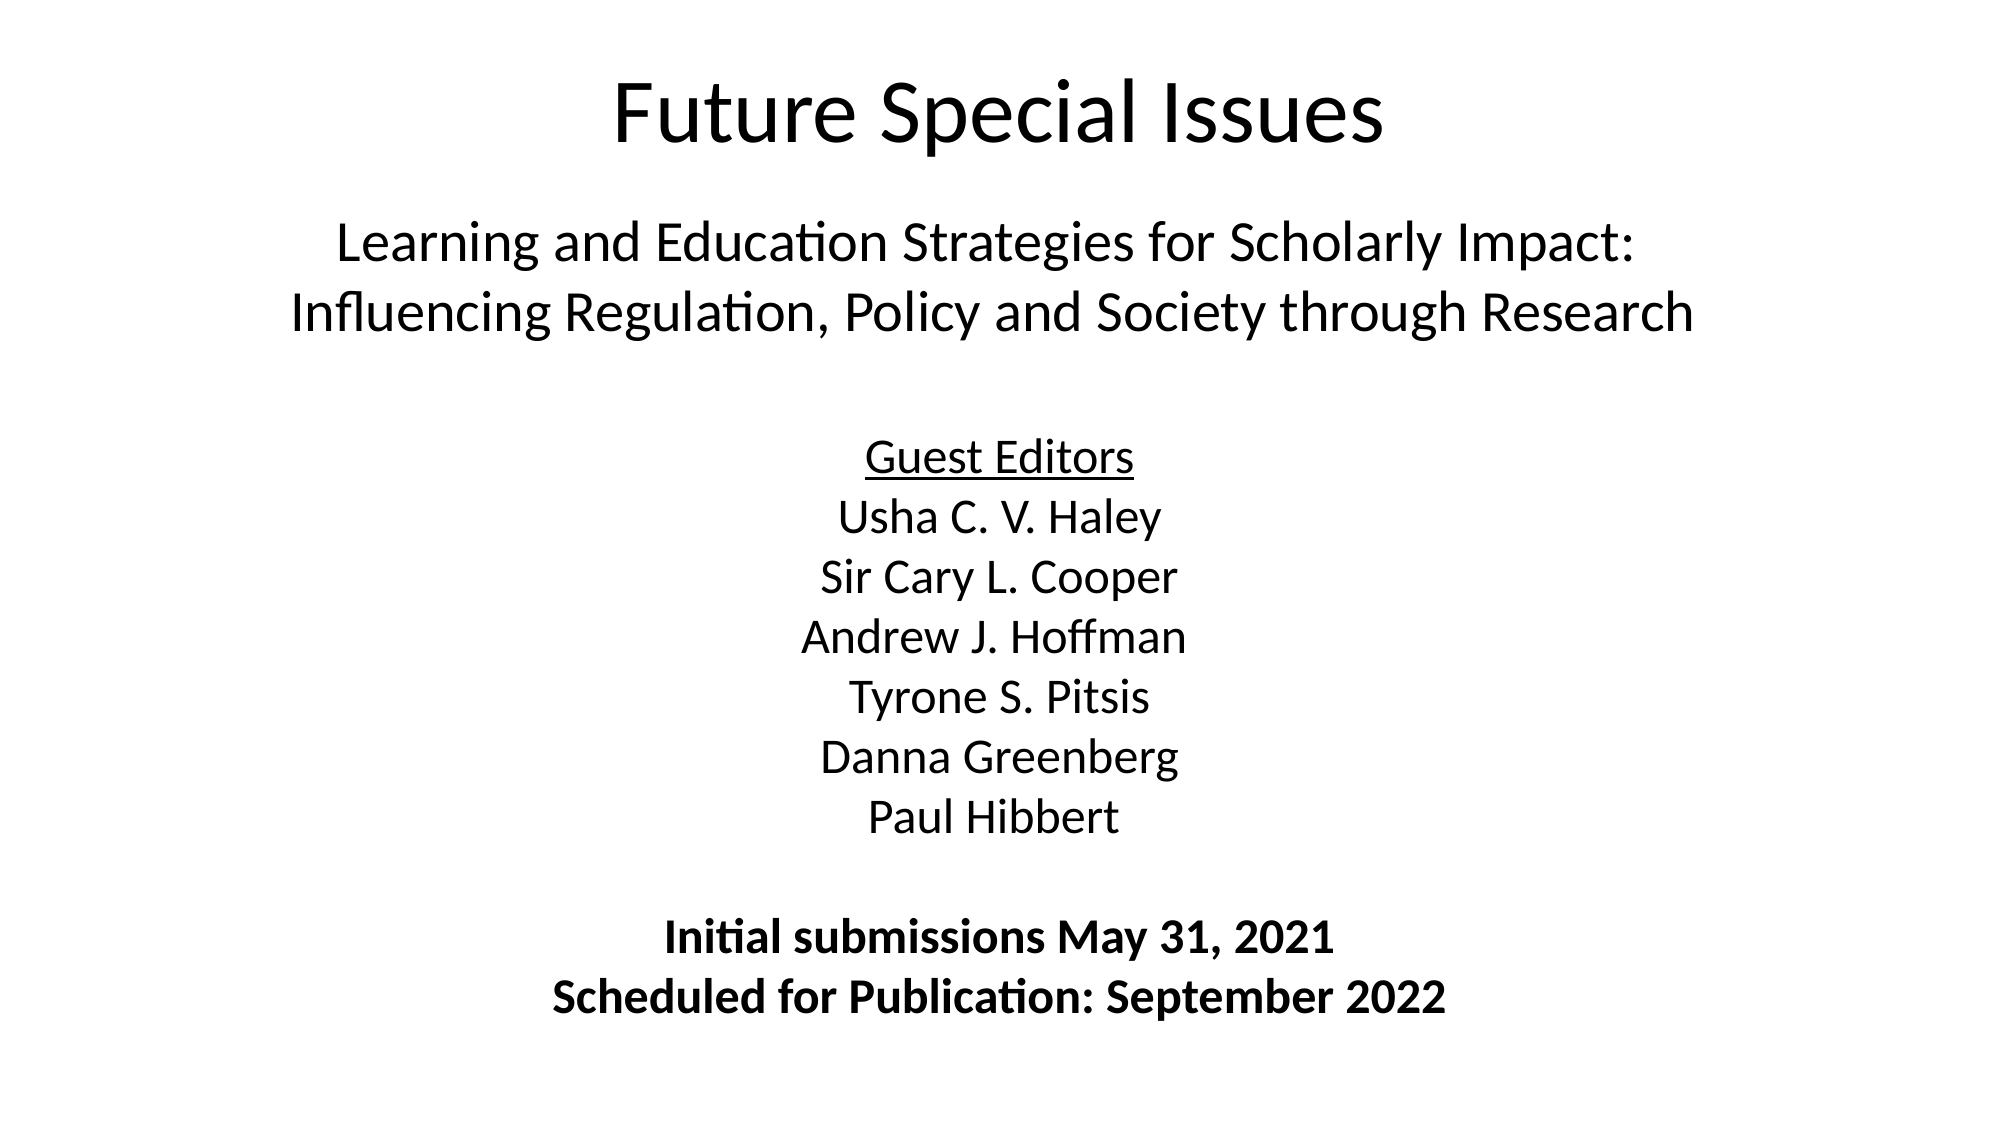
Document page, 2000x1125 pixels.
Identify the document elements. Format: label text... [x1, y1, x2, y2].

list Learning and Education Strategies for Scholarly Impact: Influencing Regulation, Policy and Society through Research Guest Editors Usha C. V. Haley Sir Cary L. Cooper Andrew J. Hoffman Tyrone S. Pitsis Danna Greenberg Paul Hibbert Initial submissions May 31, 2021 Scheduled for Publication: September 2022 [99, 195, 1900, 1080]
title Future Special Issues [99, 11, 1900, 195]
